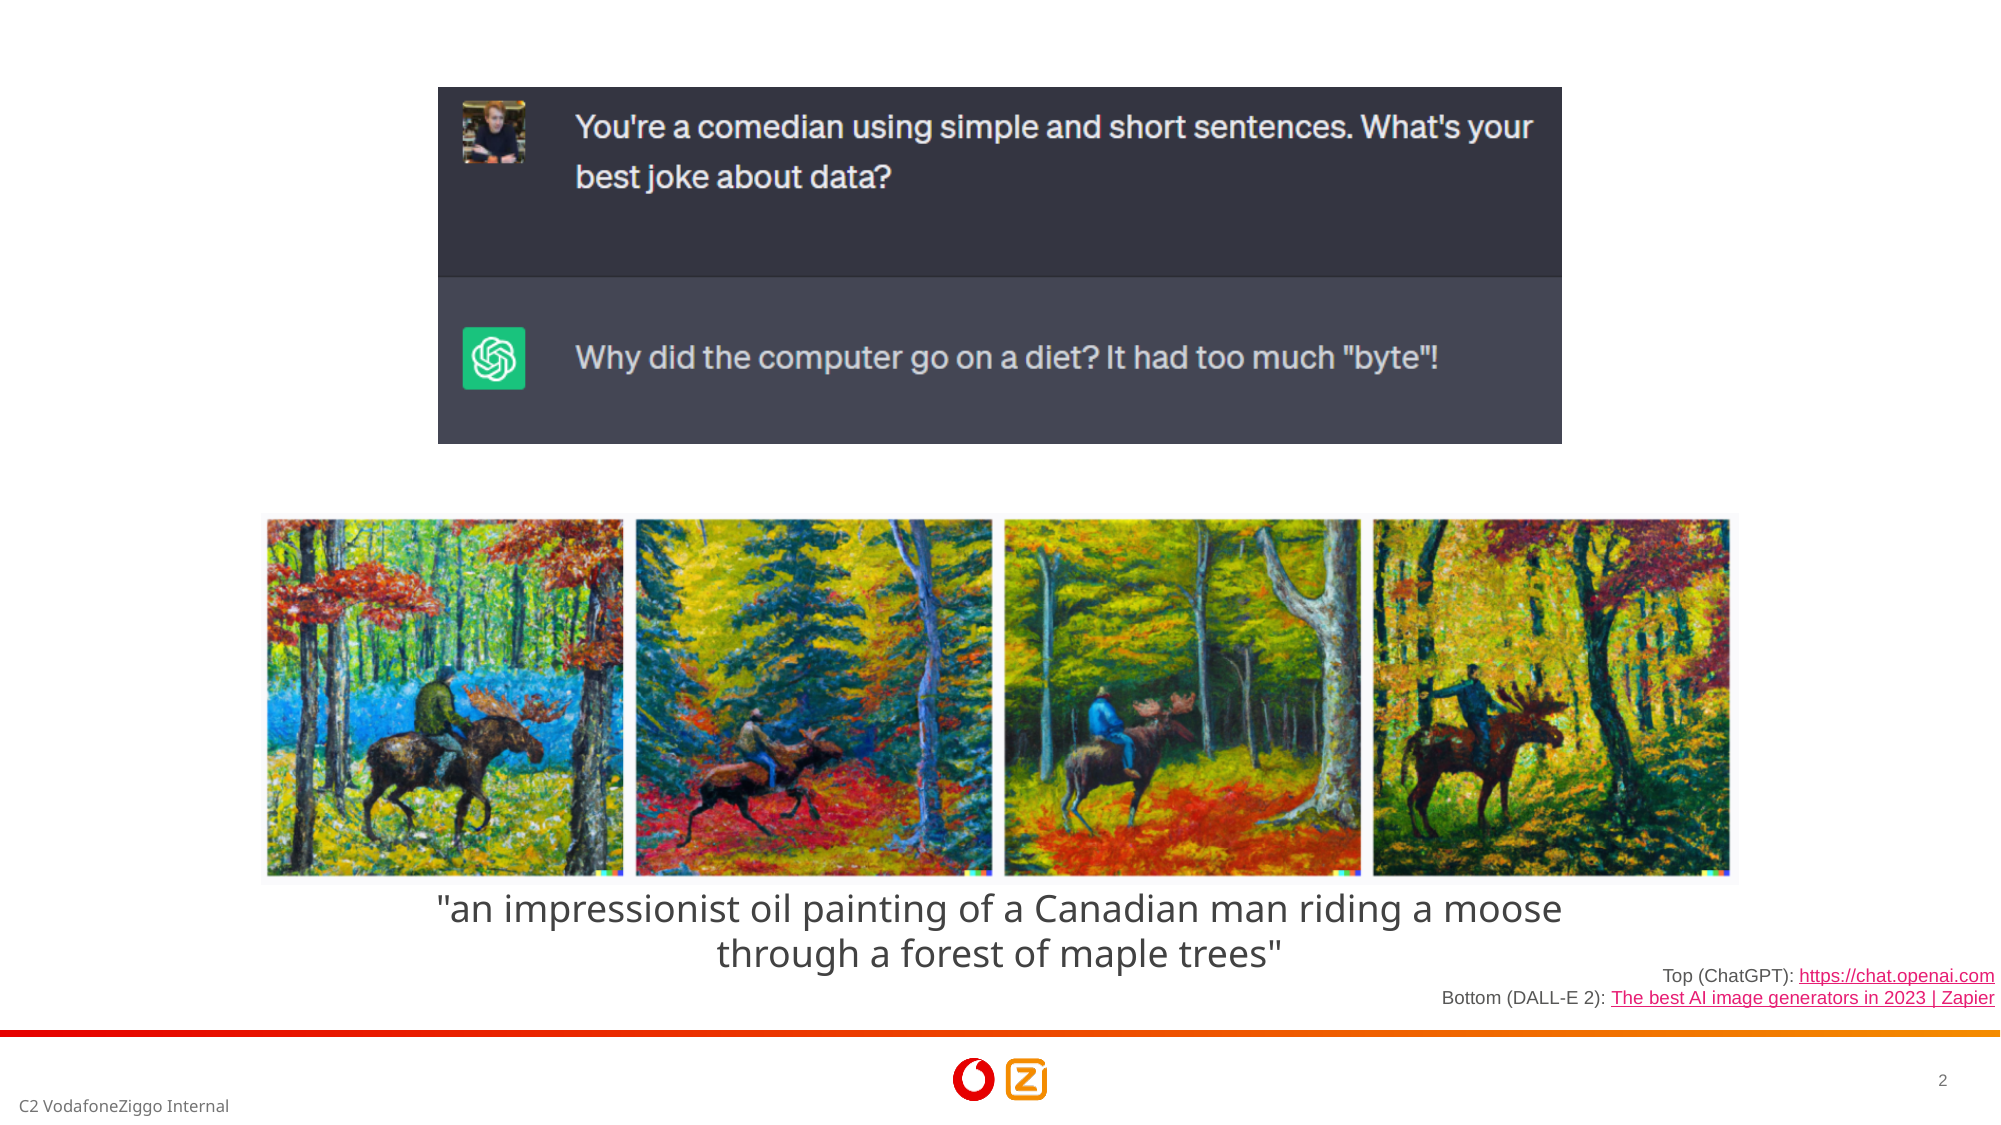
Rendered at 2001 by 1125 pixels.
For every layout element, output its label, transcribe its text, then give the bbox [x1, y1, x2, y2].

picture [261, 513, 1739, 885]
text_box "an impressionist oil painting of a Canadian man riding a moose through a forest of maple trees" [367, 885, 1633, 975]
picture [438, 87, 1562, 444]
picture [953, 1058, 1047, 1101]
text_box Top (ChatGPT): https://chat.openai.com Bottom (DALL-E 2): The best AI image generators in 2023 | Zapier [1411, 929, 2000, 1042]
